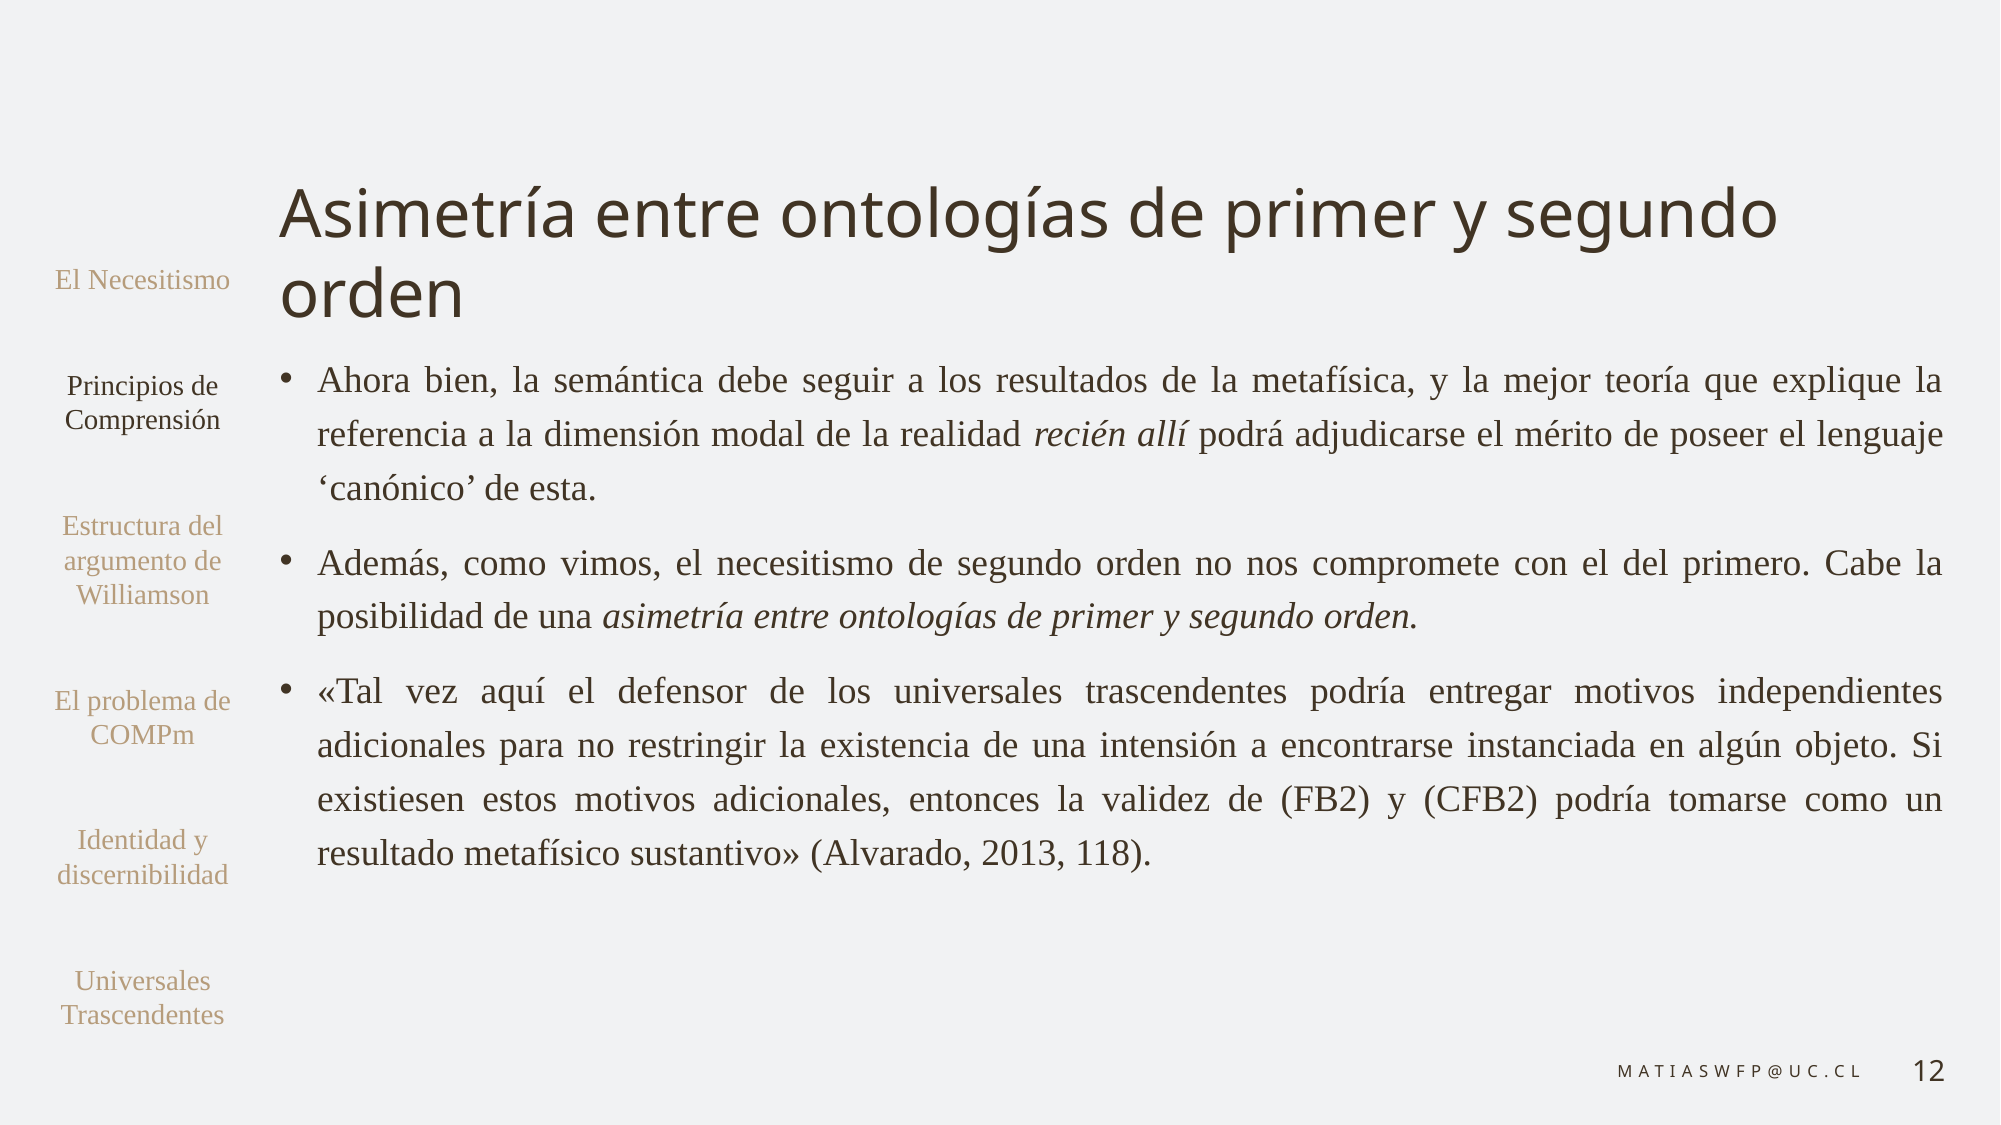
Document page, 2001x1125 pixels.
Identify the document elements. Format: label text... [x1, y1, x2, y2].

slide_number 12 [1875, 1042, 1961, 1103]
footer matiaswfp@uc.cl [1170, 1042, 1875, 1103]
title Asimetría entre ontologías de primer y segundo orden [264, 130, 1979, 339]
list Ahora bien, la semántica debe seguir a los resultados de la metafísica, y la mejor teoría que explique la referencia a la dimensión modal de la realidad recién allí podrá adjudicarse el mérito de poseer el lenguaje ‘canónico’ de esta. Además, como vimos, el necesitismo de segundo orden no nos compromete con el del primero. Cabe la posibilidad de una asimetría entre ontologías de primer y segundo orden. «Tal vez aquí el defensor de los universales trascendentes podría entregar motivos independientes adicionales para no restringir la existencia de una intensión a encontrarse instanciada en algún objeto. Si existiesen estos motivos adicionales, entonces la validez de (FB2) y (CFB2) podría tomarse como un resultado metafísico sustantivo» (Alvarado, 2013, 118). [265, 338, 1961, 979]
text_box El Necesitismo Principios de Comprensión Estructura del argumento de Williamson El problema de COMPm Identidad y discernibilidad Universales Trascendentes [20, 253, 265, 1043]
